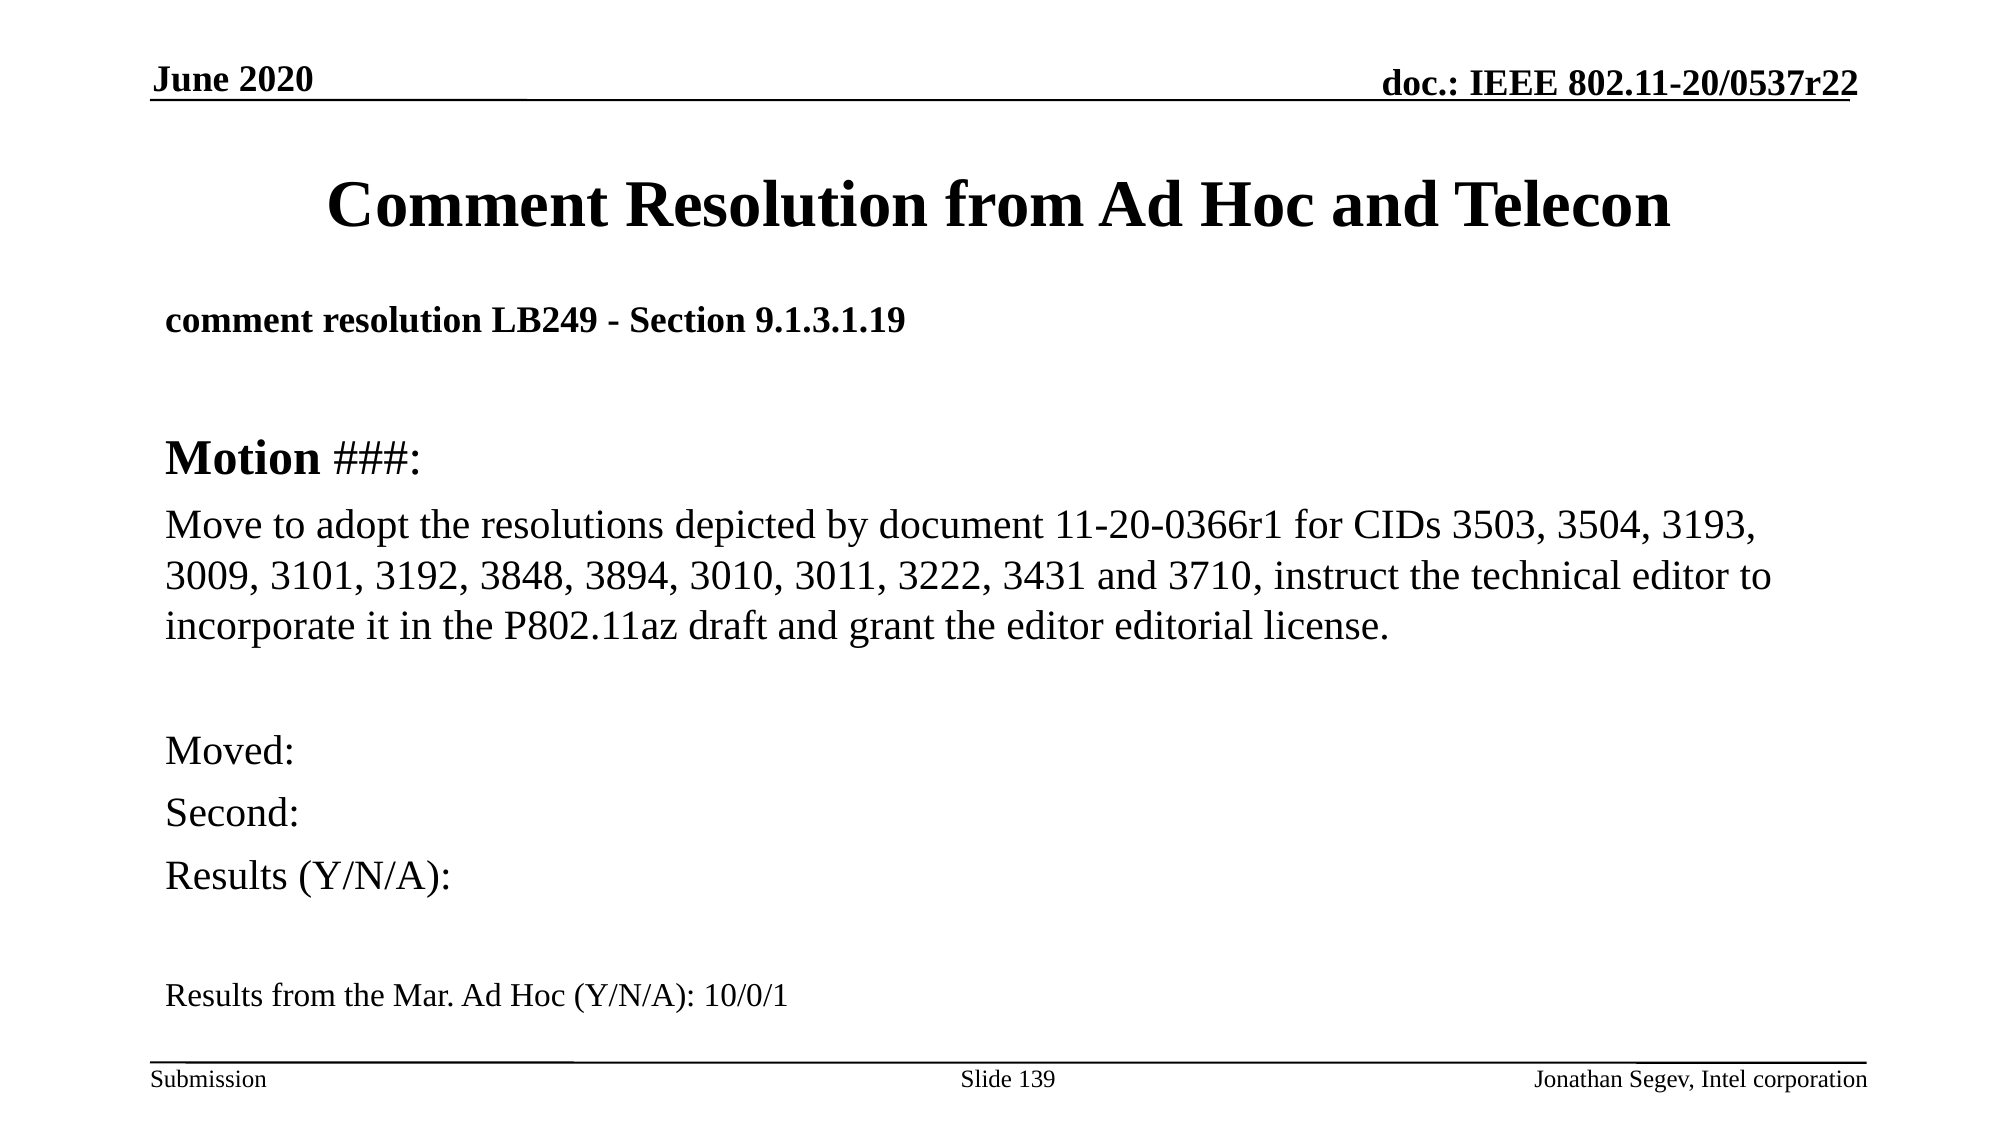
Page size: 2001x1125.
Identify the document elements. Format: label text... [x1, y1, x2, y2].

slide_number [152, 54, 563, 100]
slide_number Slide 139 [950, 1061, 1067, 1123]
list comment resolution LB249 - Section 9.1.3.1.19 Motion ###: Move to adopt the resolutions depicted by document 11-20-0366r1 for CIDs 3503, 3504, 3193, 3009, 3101, 3192, 3848, 3894, 3010, 3011, 3222, 3431 and 3710, instruct the technical editor to incorporate it in the P802.11az draft and grant the editor editorial license. Moved: Second: Results (Y/N/A): Results from the Mar. Ad Hoc (Y/N/A): 10/0/1 [149, 286, 1850, 1000]
title Comment Resolution from Ad Hoc and Telecon [149, 112, 1850, 286]
footer Jonathan Segev, Intel corporation [1171, 1061, 1869, 1093]
